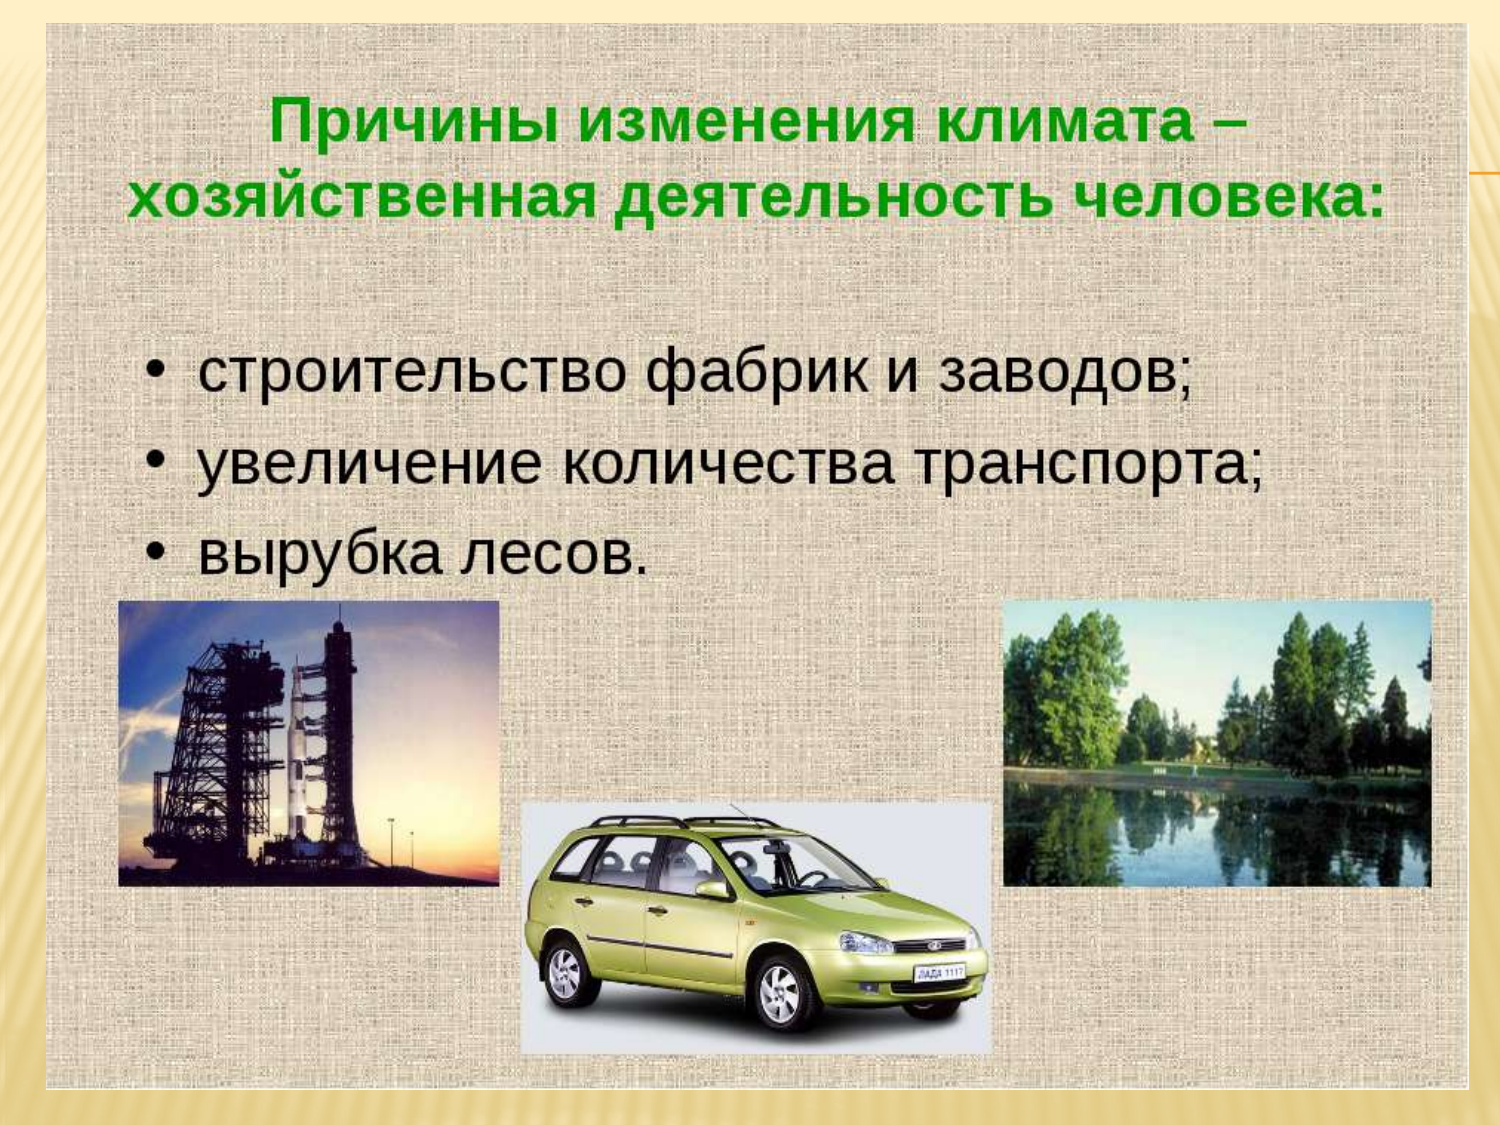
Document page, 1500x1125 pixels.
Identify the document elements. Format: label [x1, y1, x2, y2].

list [46, 23, 1470, 1091]
